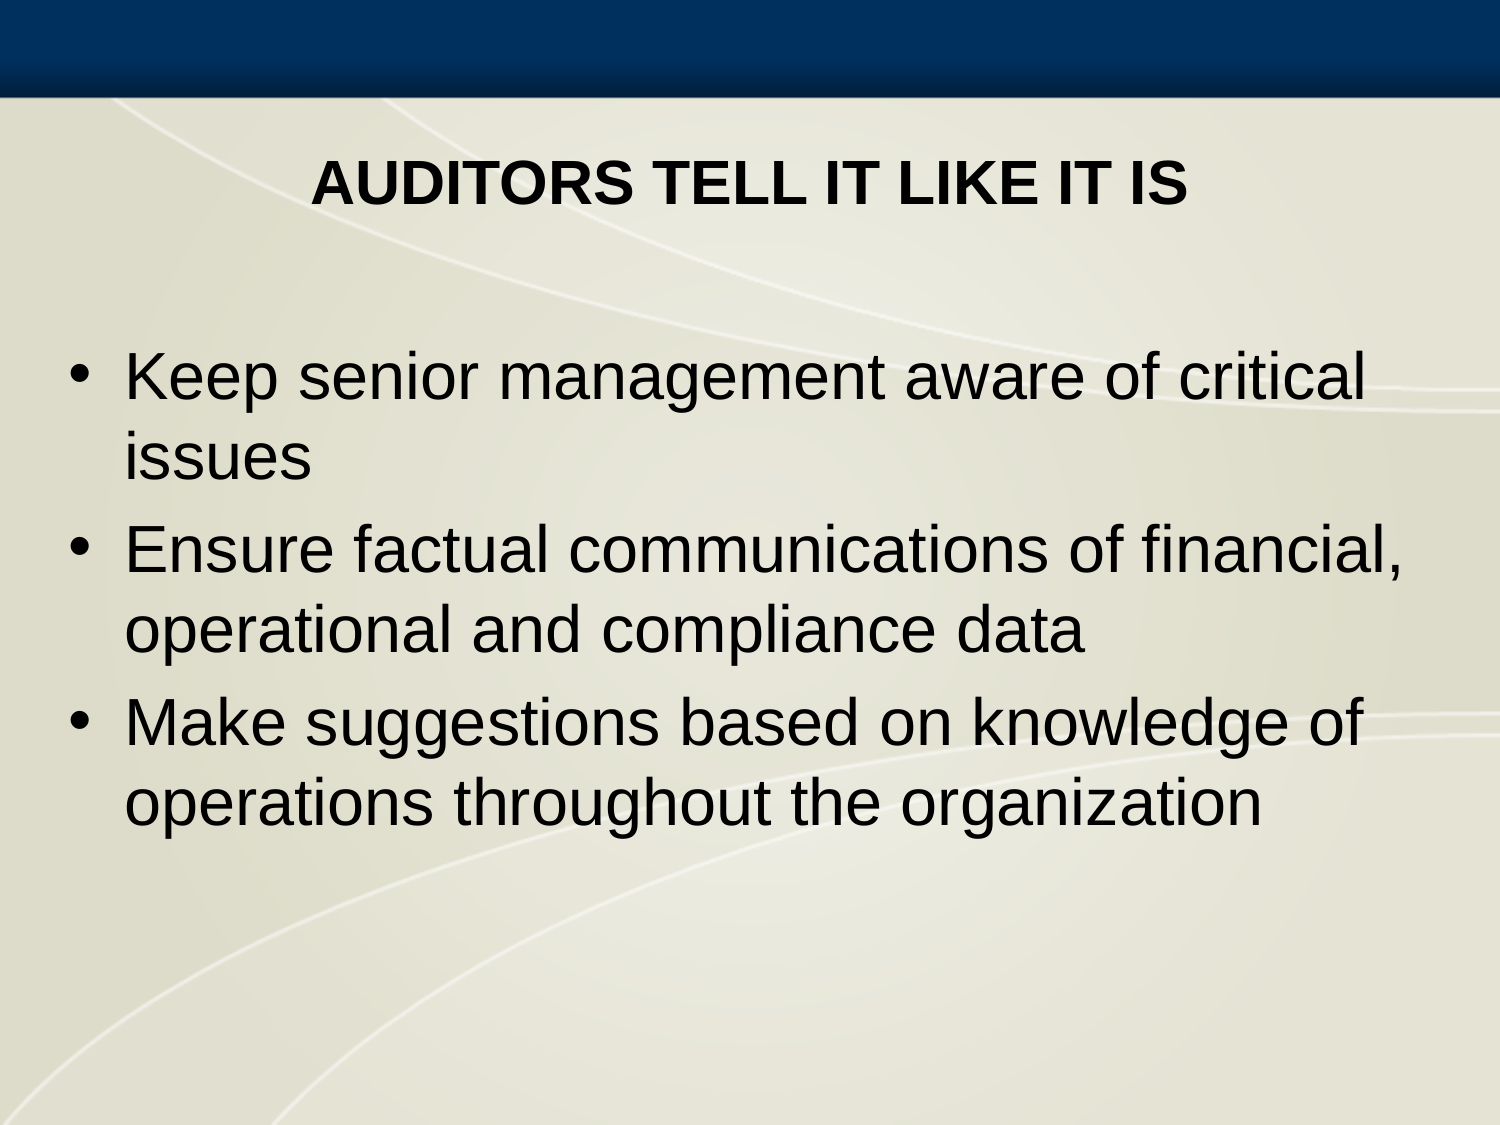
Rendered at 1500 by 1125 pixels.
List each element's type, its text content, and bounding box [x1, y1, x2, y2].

list Keep senior management aware of critical issues Ensure factual communications of financial, operational and compliance data Make suggestions based on knowledge of operations throughout the organization [53, 324, 1442, 964]
picture [0, 0, 1500, 1125]
title Auditors Tell It Like It Is [75, 99, 1425, 260]
